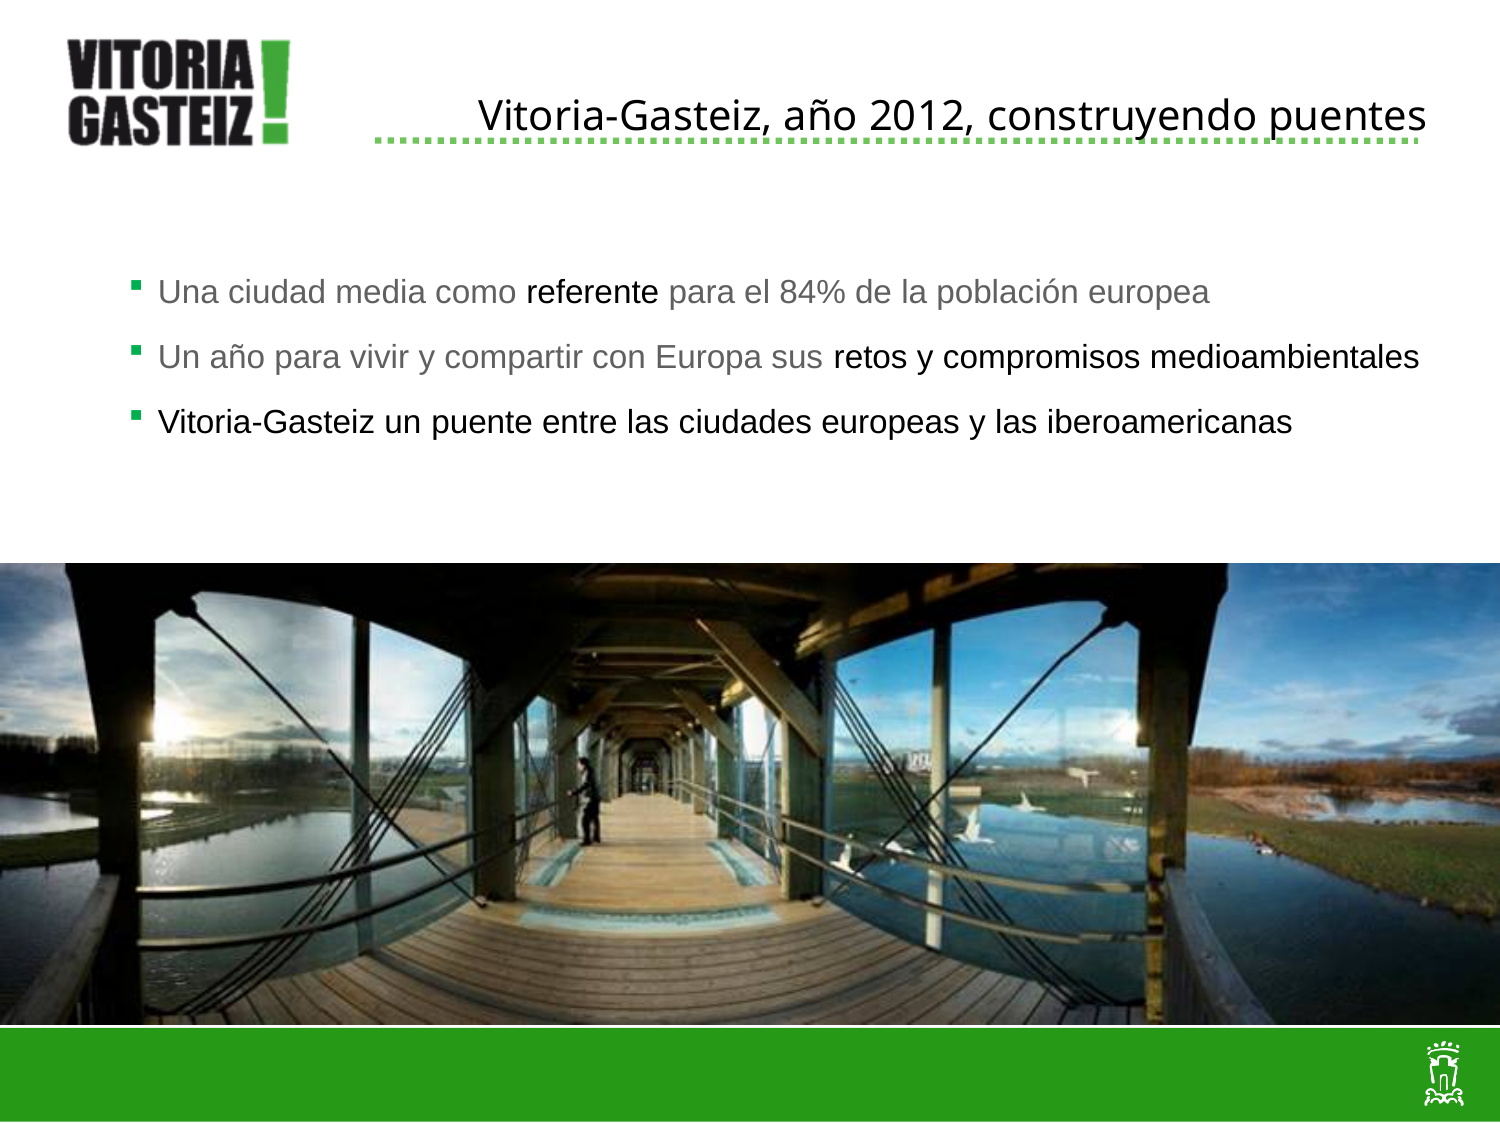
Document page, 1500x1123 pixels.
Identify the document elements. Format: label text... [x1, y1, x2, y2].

picture [58, 35, 298, 152]
text_box Una ciudad media como referente para el 84% de la población europea Un año para vivir y compartir con Europa sus retos y compromisos medioambientales Vitoria-Gasteiz un puente entre las ciudades europeas y las iberoamericanas [116, 264, 1465, 446]
picture [0, 563, 1500, 1026]
text_box Vitoria-Gasteiz, año 2012, construyendo puentes [239, 82, 1440, 145]
picture [1397, 1041, 1484, 1109]
